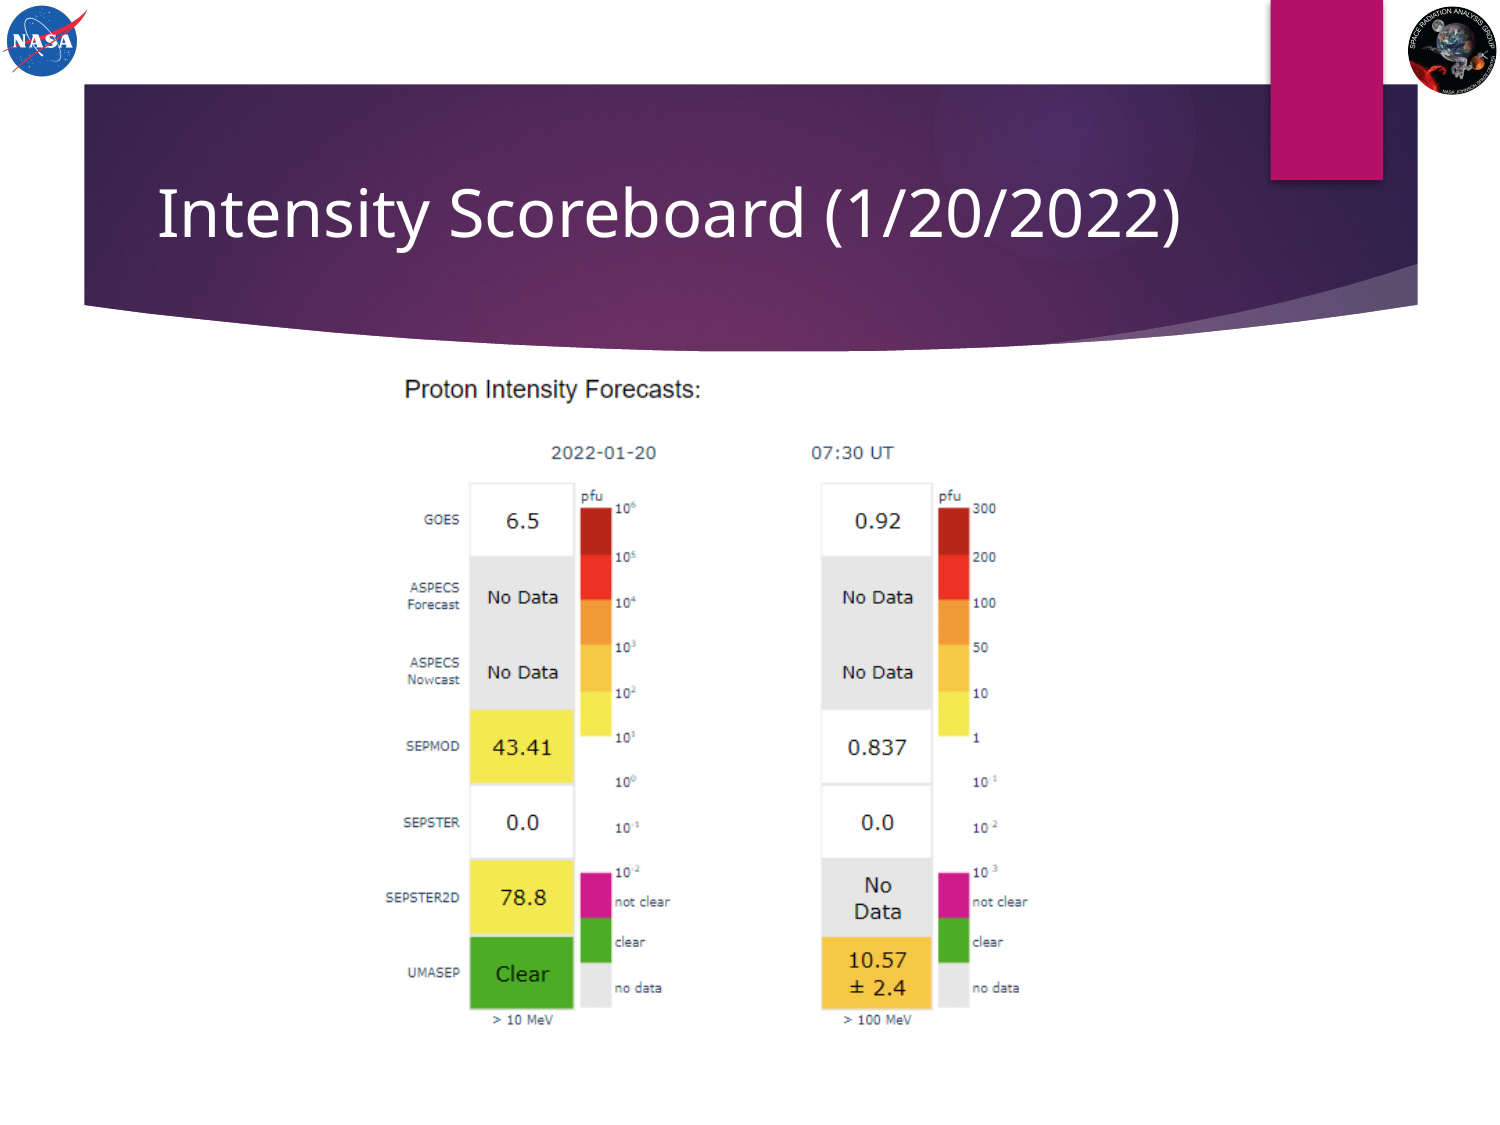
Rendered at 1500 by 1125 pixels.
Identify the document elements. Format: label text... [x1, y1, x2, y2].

picture [383, 355, 1117, 1047]
picture [2, 5, 88, 77]
picture [1405, 0, 1500, 102]
title Intensity Scoreboard (1/20/2022) [142, 152, 1228, 269]
